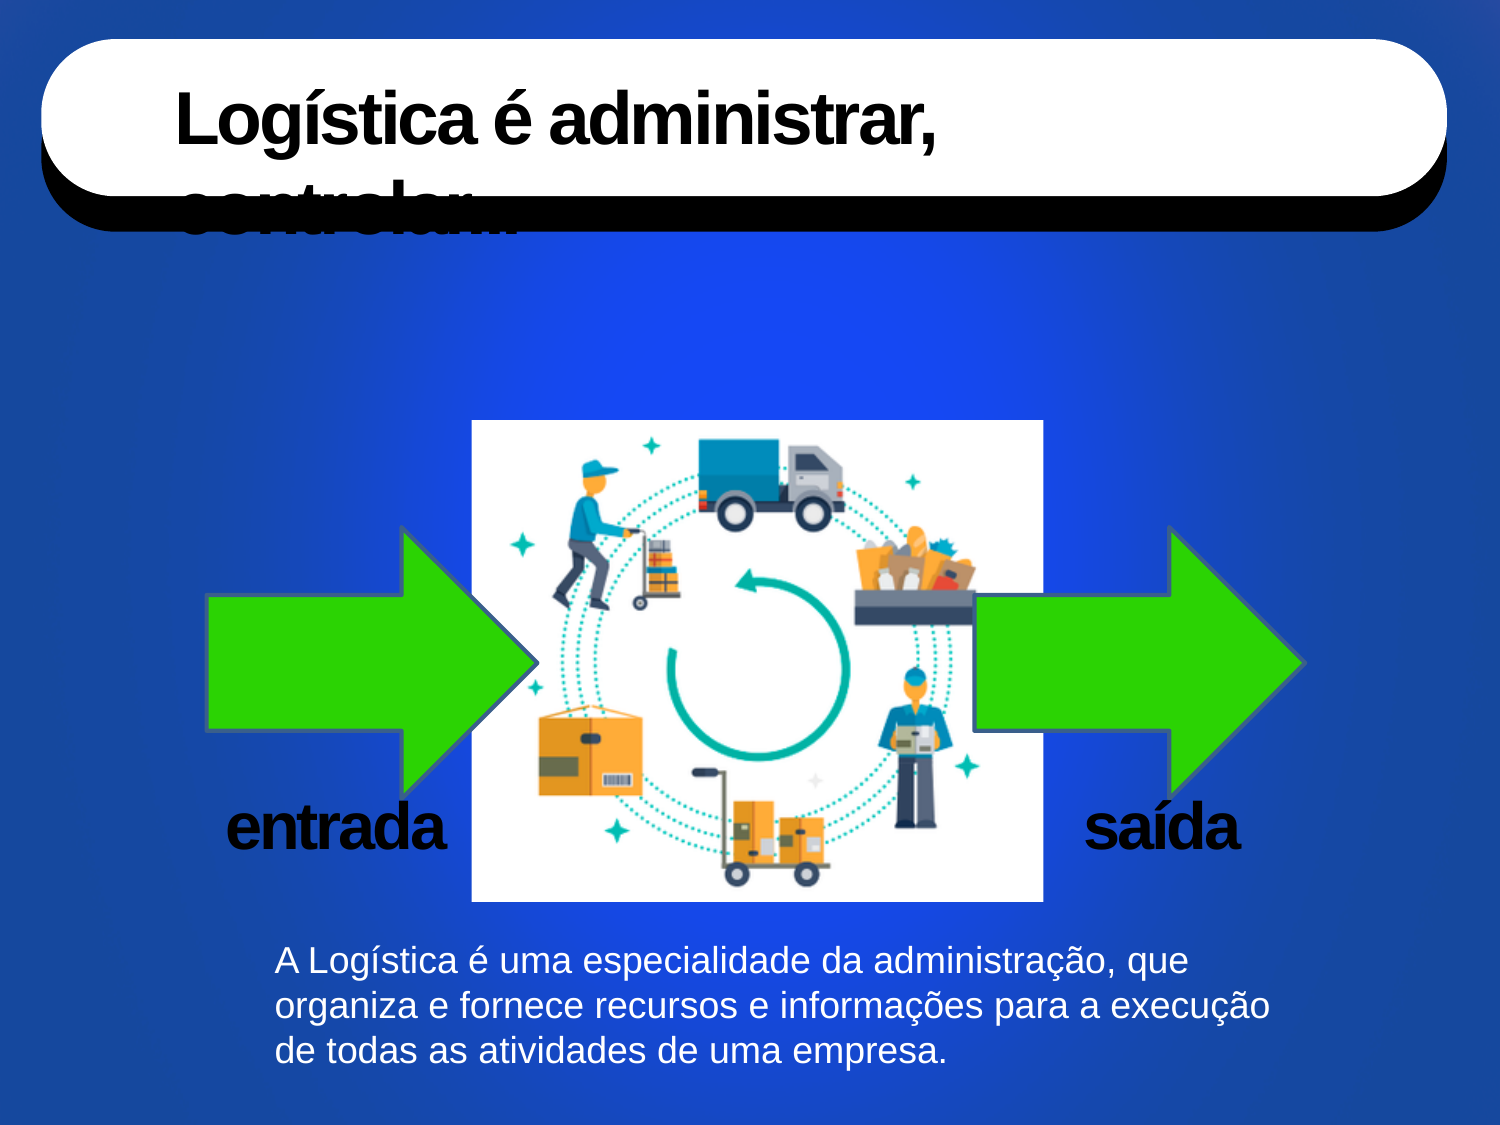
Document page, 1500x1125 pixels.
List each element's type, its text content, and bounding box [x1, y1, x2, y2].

text_box [39, 36, 1450, 199]
text_box [1048, 525, 1308, 775]
picture [0, 0, 1500, 1125]
text_box [39, 137, 159, 234]
text_box entrada [210, 775, 466, 870]
text_box [204, 525, 466, 775]
text_box [1317, 136, 1450, 234]
text_box A Logística é uma especialidade da administração, que organiza e fornece recursos e informações para a execução de todas as atividades de uma empresa. [259, 928, 1320, 1079]
text_box saída [1068, 775, 1278, 870]
text_box Logística é administrar, controlar... [159, 62, 1317, 258]
